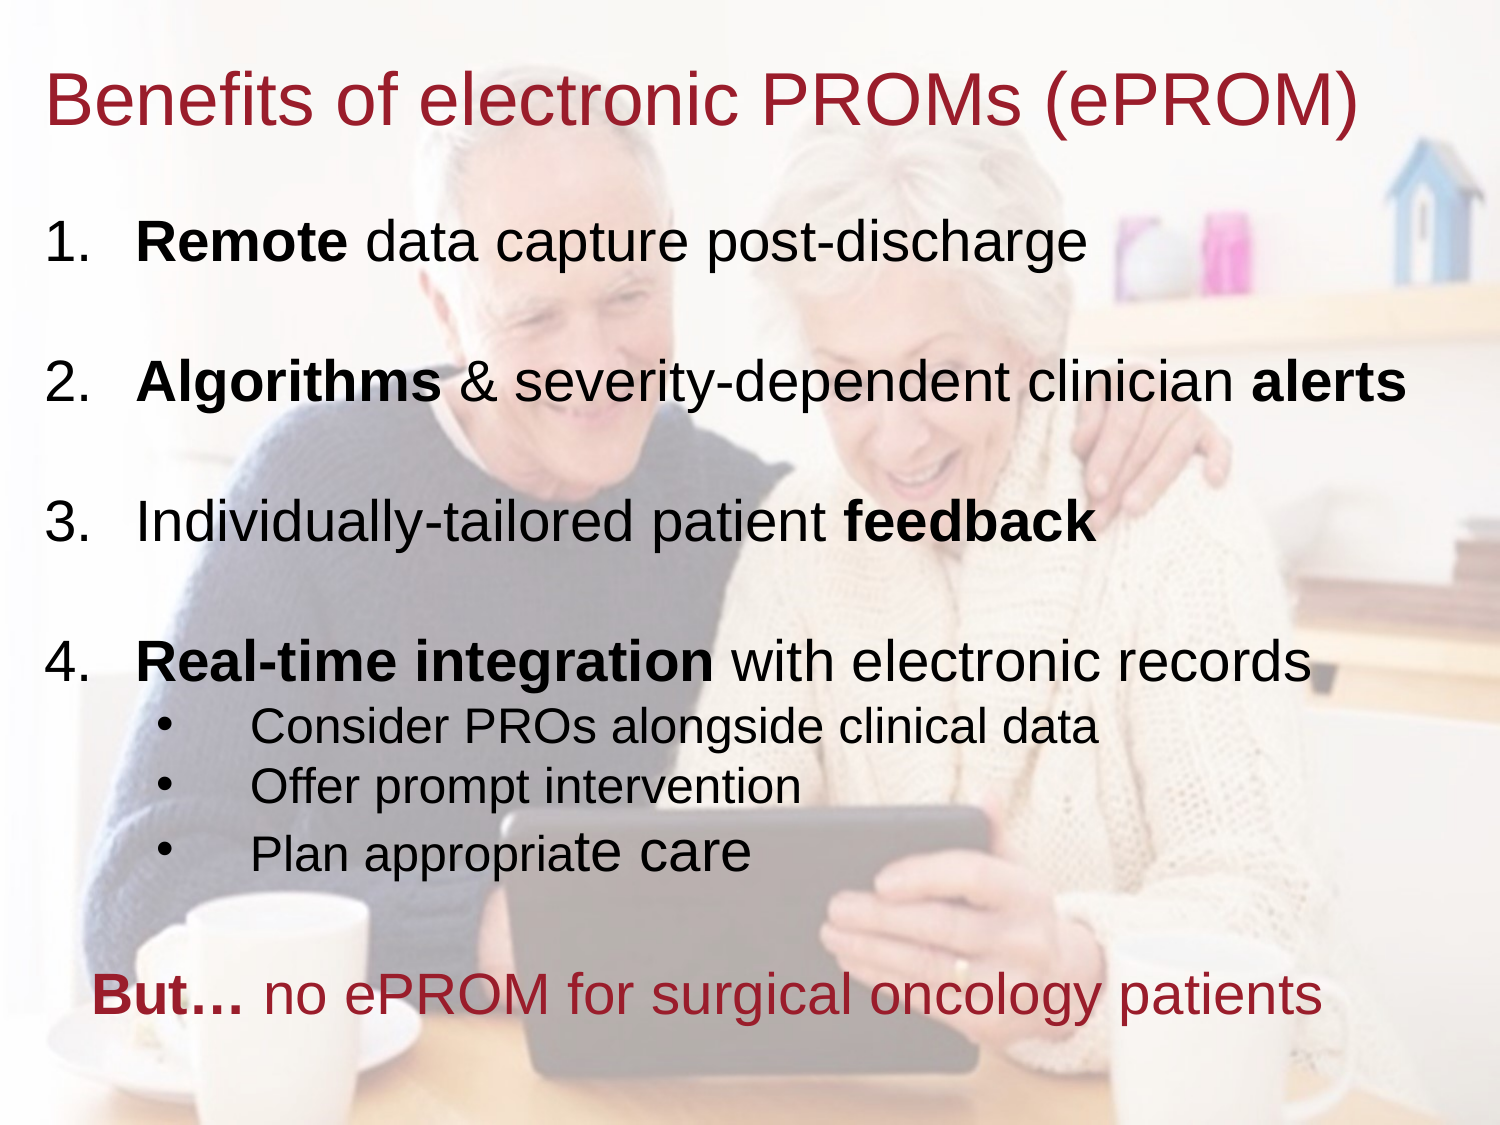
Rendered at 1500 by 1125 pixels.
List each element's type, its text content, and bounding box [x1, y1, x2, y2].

text_box Benefits of electronic PROMs (ePROM) [29, 42, 1483, 231]
text_box But… no ePROM for surgical oncology patients [76, 949, 1436, 1034]
picture [0, 0, 1500, 1125]
text_box Remote data capture post-discharge Algorithms & severity-dependent clinician alerts Individually-tailored patient feedback Real-time integration with electronic records Consider PROs alongside clinical data Offer prompt intervention Plan appropriate care [29, 196, 1471, 891]
